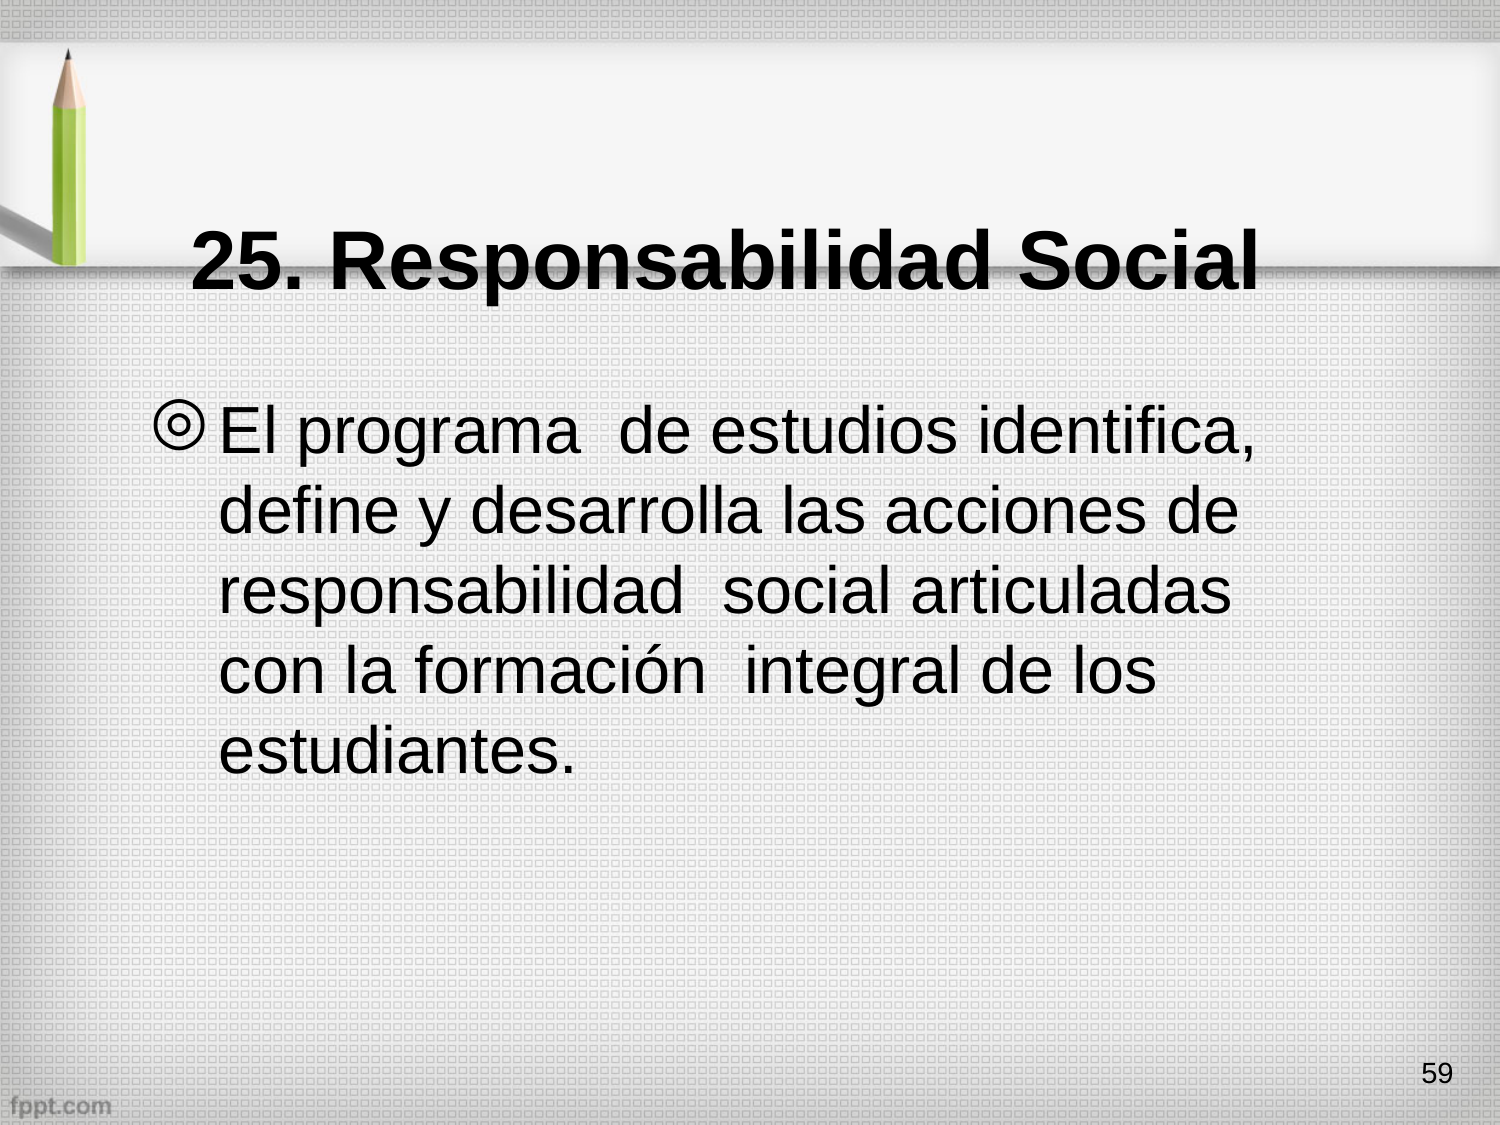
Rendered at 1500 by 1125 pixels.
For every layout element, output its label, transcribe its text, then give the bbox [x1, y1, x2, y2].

title 25. Responsabilidad Social [128, 67, 1372, 321]
list El programa de estudios identifica, define y desarrolla las acciones de responsabilidad social articuladas con la formación integral de los estudiantes. [128, 371, 1372, 1058]
slide_number 59 [1378, 1038, 1469, 1125]
picture [0, 0, 1500, 1125]
